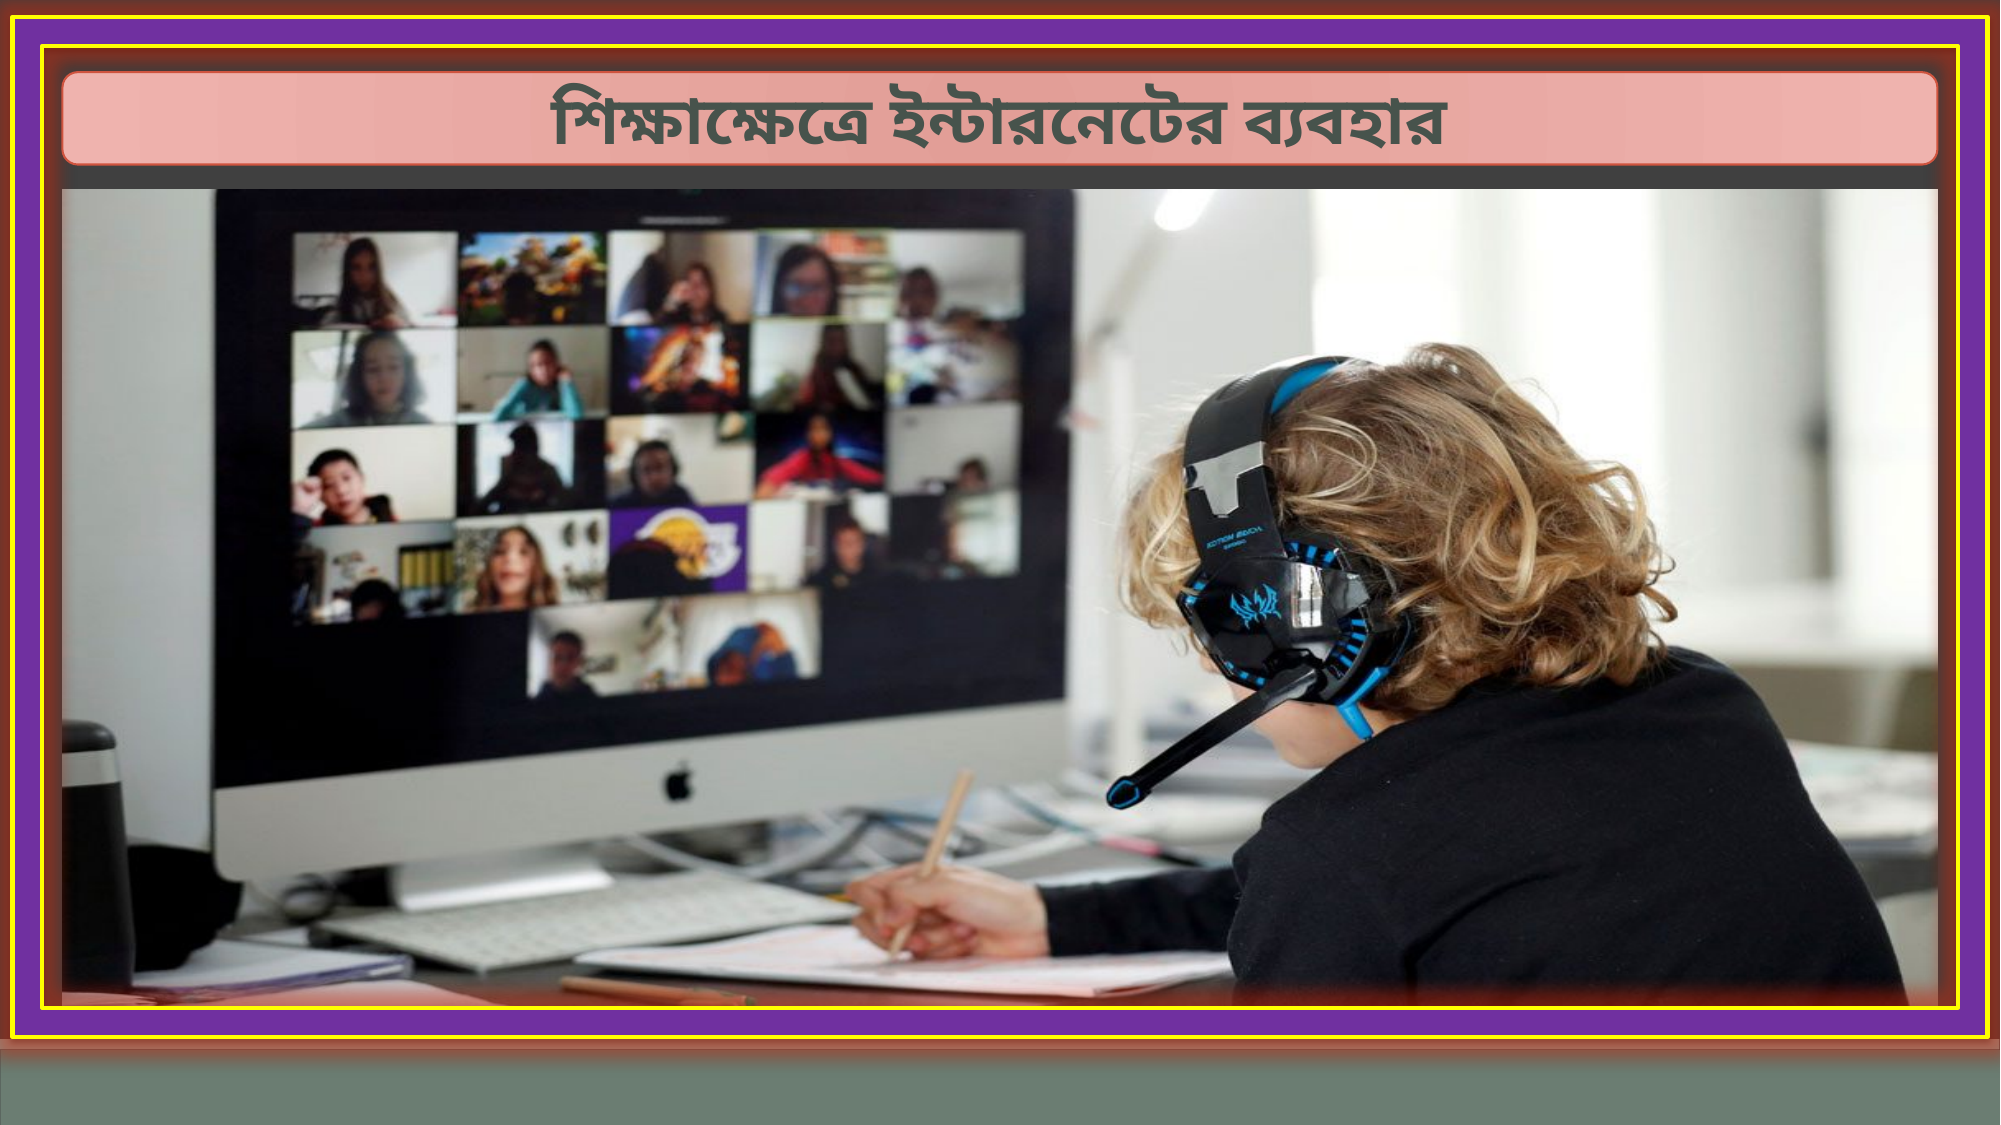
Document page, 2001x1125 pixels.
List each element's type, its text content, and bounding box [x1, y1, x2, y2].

text_box শিক্ষাক্ষেত্রে ইন্টারনেটের ব্যবহার [61, 71, 1939, 166]
text_box [10, 15, 1990, 1039]
picture [61, 189, 1938, 1031]
